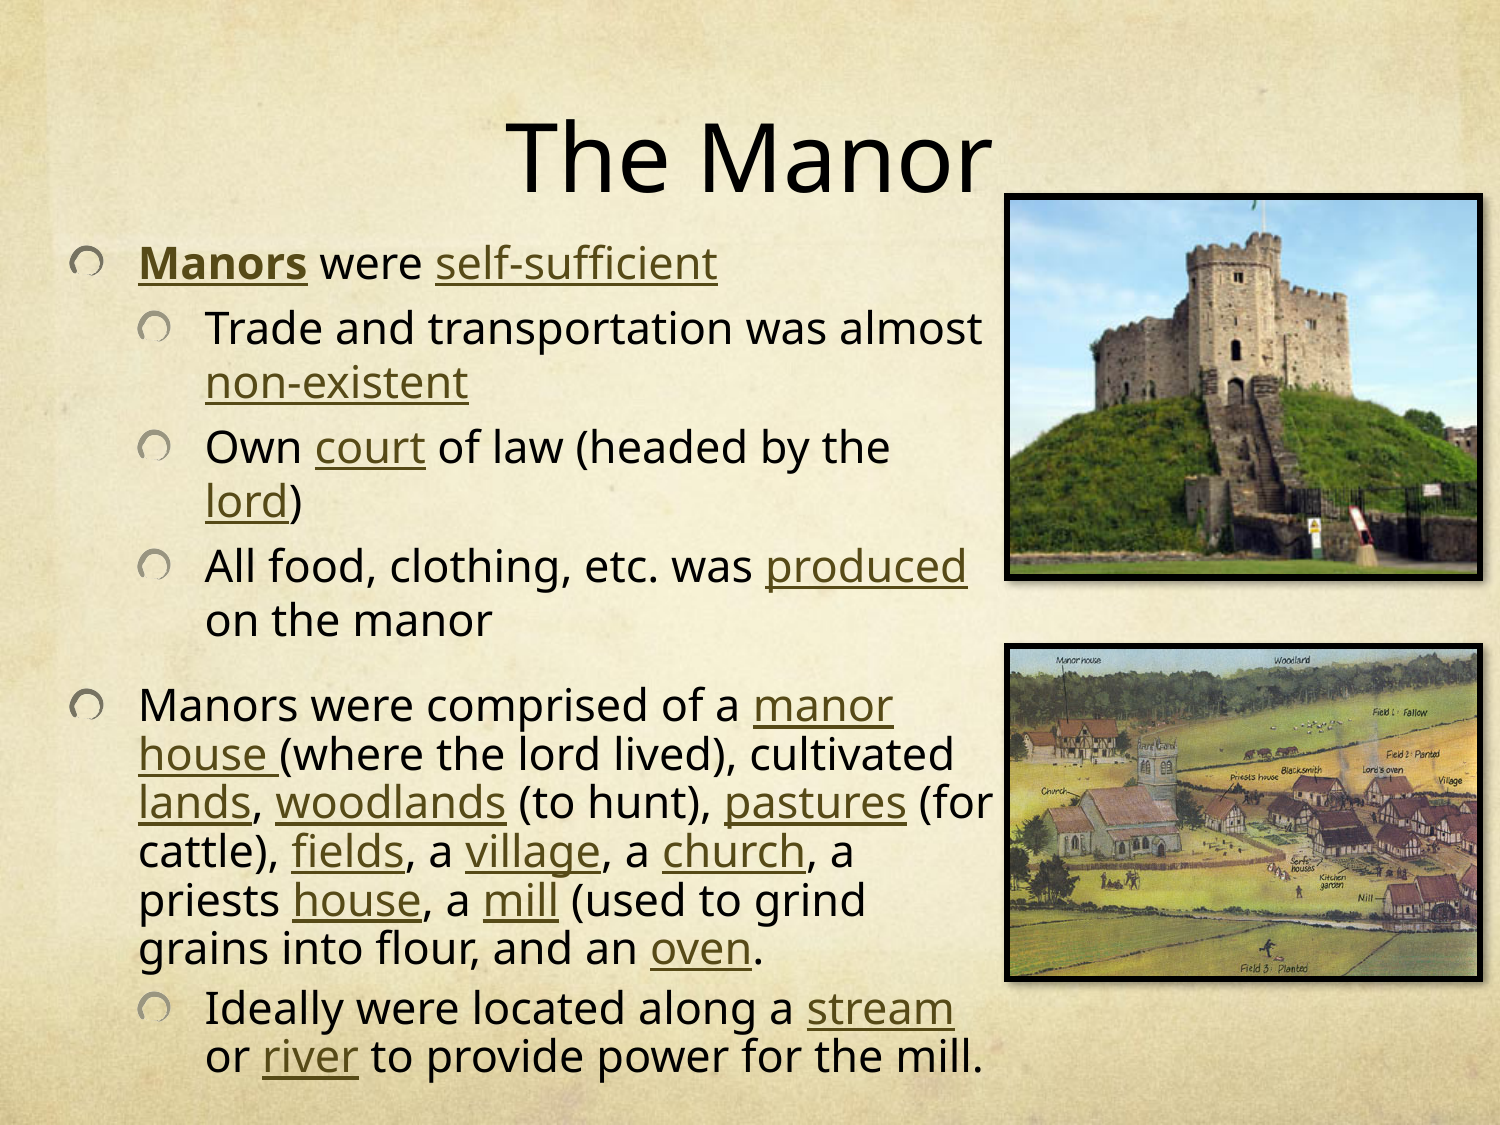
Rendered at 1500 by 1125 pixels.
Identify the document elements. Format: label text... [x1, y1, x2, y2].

picture [0, 0, 1500, 1125]
list Manors were self-sufficient Trade and transportation was almost non-existent Own court of law (headed by the lord) All food, clothing, etc. was produced on the manor Manors were comprised of a manor house (where the lord lived), cultivated lands, woodlands (to hunt), pastures (for cattle), fields, a village, a church, a priests house, a mill (used to grind grains into flour, and an oven. Ideally were located along a stream or river to provide power for the mill. [54, 226, 1011, 1106]
title The Manor [150, 82, 1350, 225]
